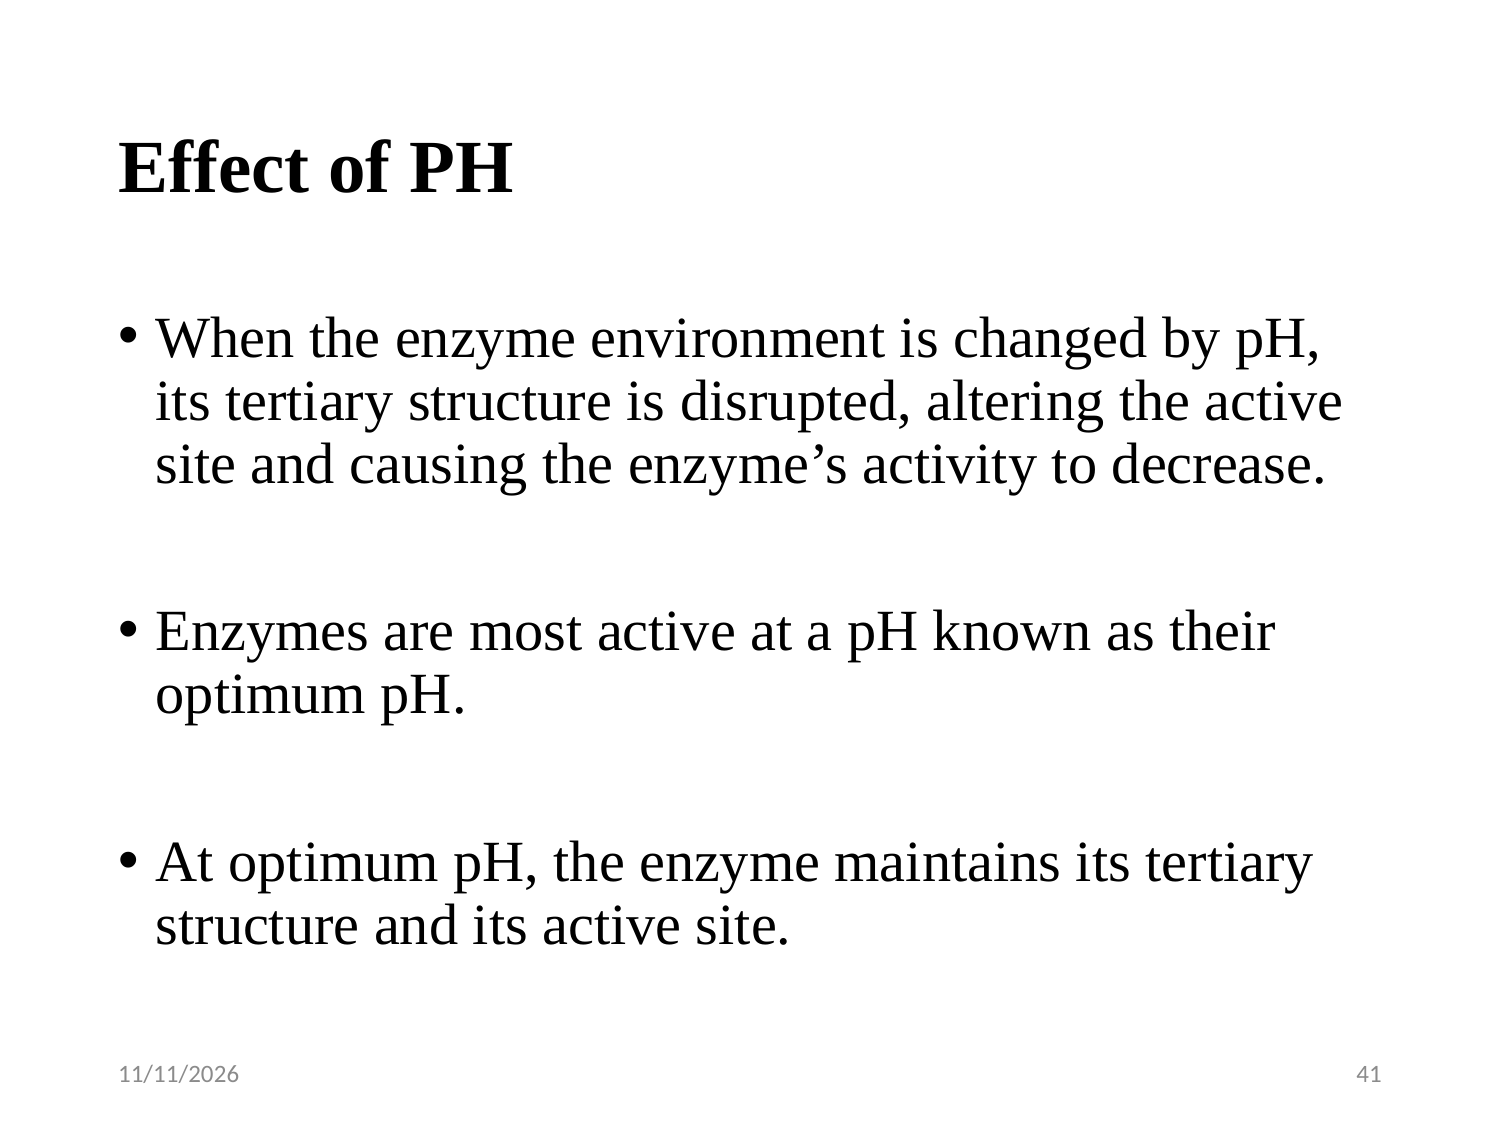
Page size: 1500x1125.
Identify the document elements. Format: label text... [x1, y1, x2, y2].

title Effect of PH [103, 59, 1397, 278]
list When the enzyme environment is changed by pH, its tertiary structure is disrupted, altering the active site and causing the enzyme’s activity to decrease. Enzymes are most active at a pH known as their optimum pH. At optimum pH, the enzyme maintains its tertiary structure and its active site. [103, 299, 1397, 1014]
slide_number 41 [1059, 1042, 1397, 1103]
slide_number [103, 1042, 441, 1103]
